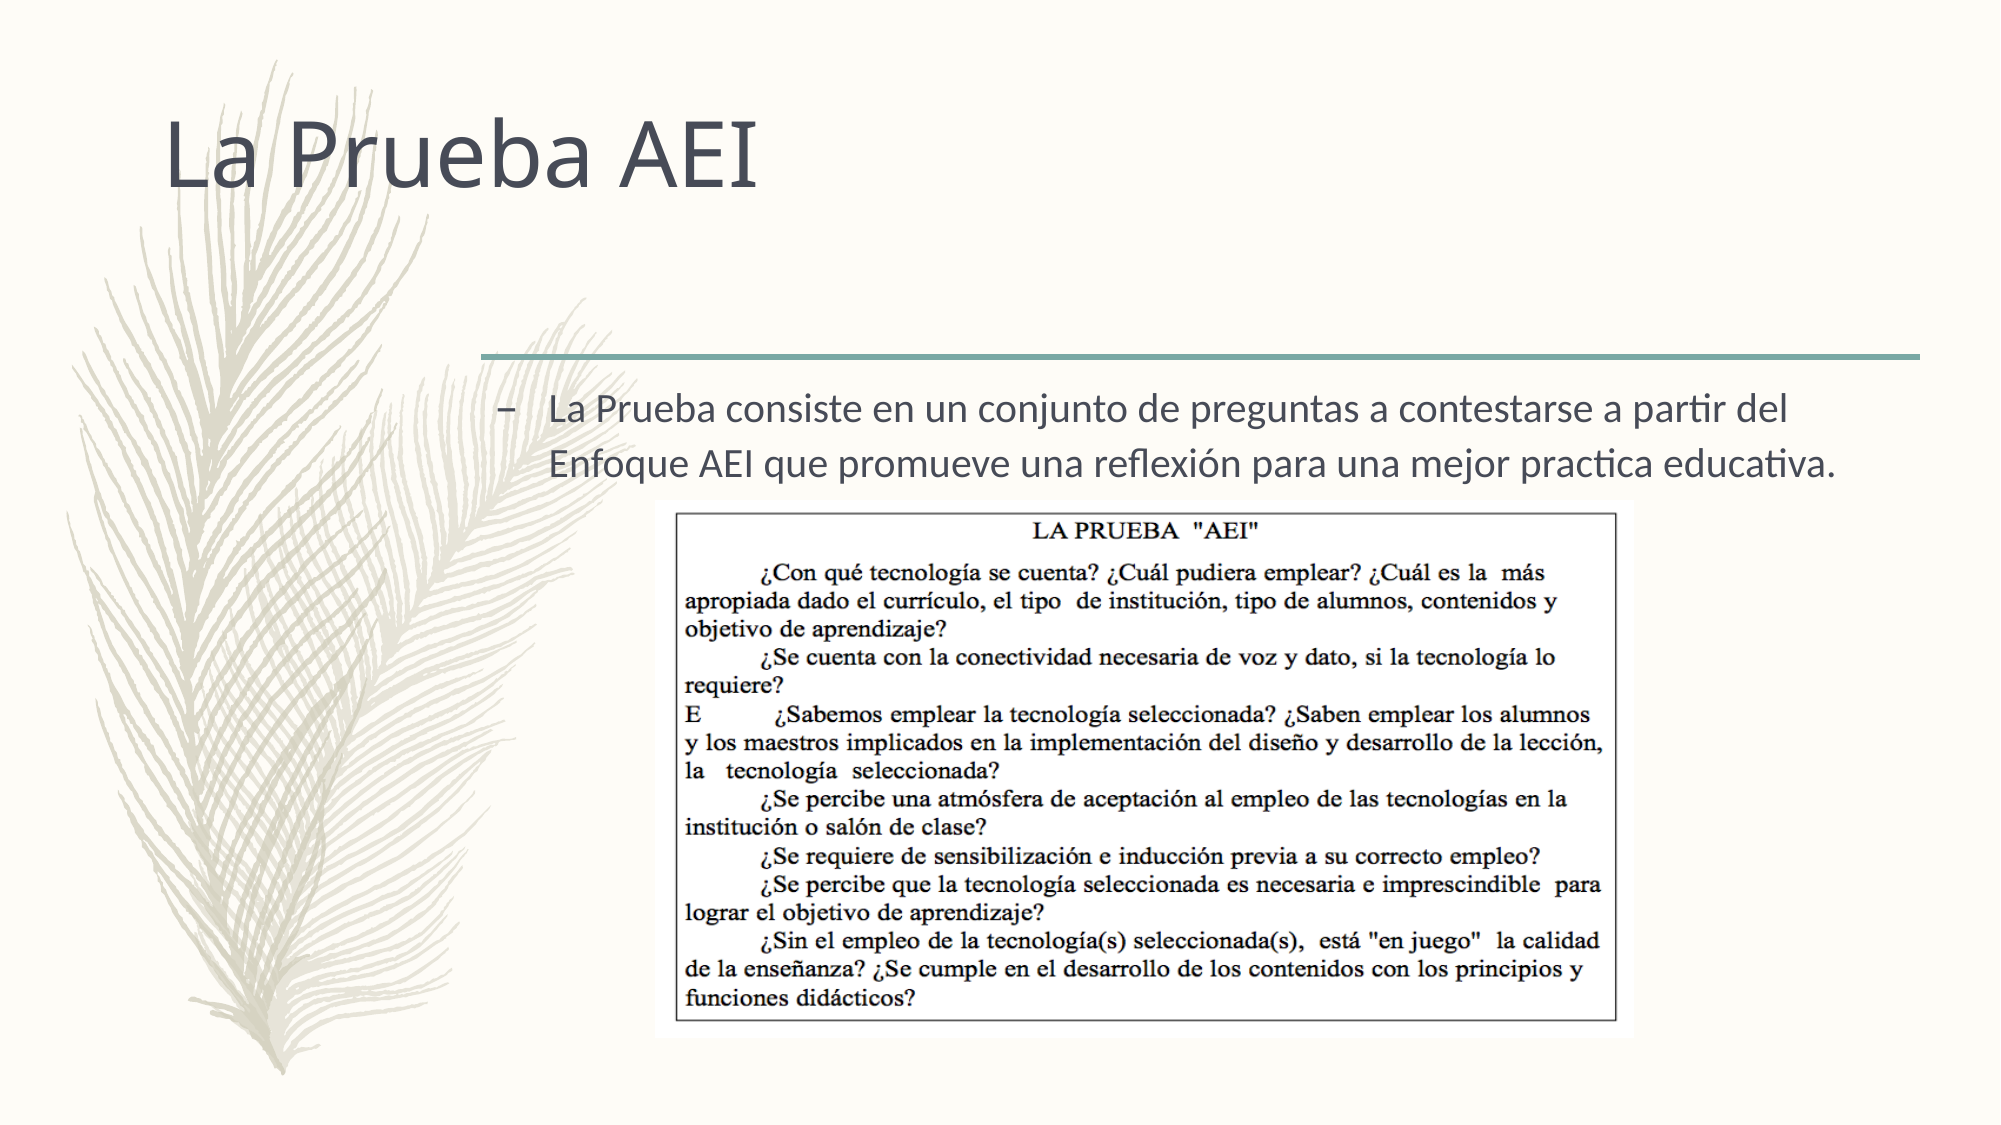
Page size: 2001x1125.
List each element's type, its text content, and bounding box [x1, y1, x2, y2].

picture [655, 500, 1634, 1039]
title La Prueba AEI [147, 93, 1920, 238]
list La Prueba consiste en un conjunto de preguntas a contestarse a partir del Enfoque AEI que promueve una reflexión para una mejor practica educativa. [481, 367, 1920, 967]
